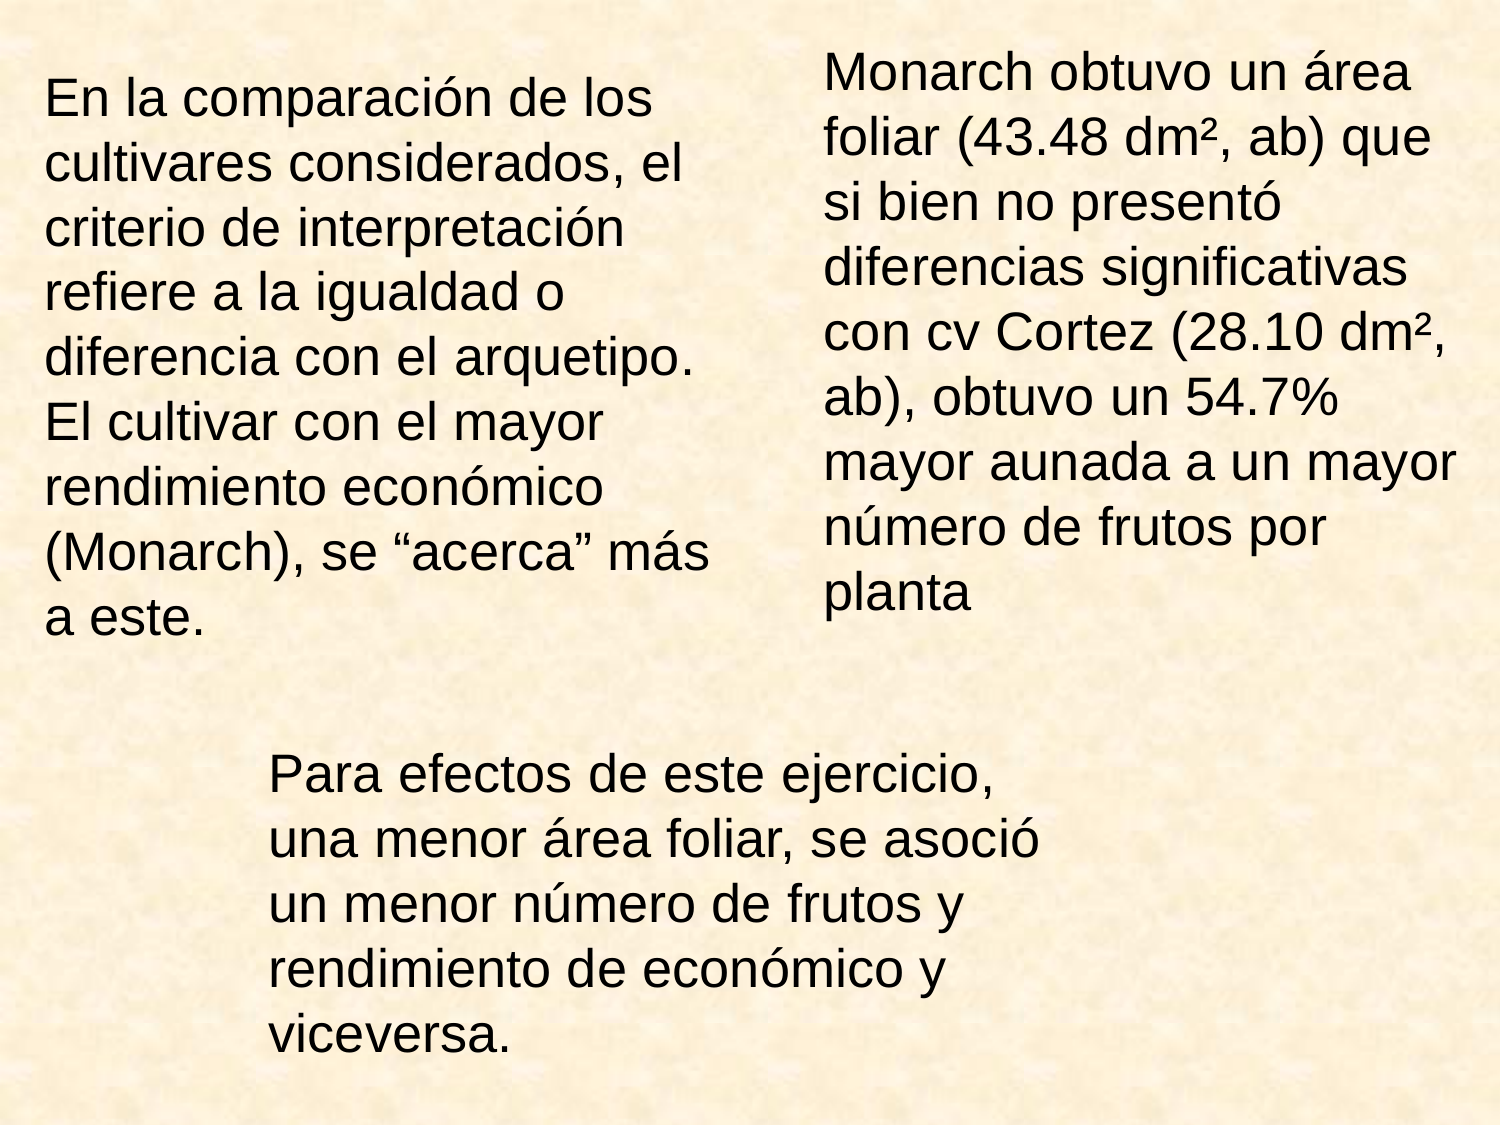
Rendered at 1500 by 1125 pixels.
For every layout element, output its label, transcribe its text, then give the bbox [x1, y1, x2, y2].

text_box Para efectos de este ejercicio, una menor área foliar, se asoció un menor número de frutos y rendimiento de económico y viceversa. [253, 731, 1089, 1071]
text_box Monarch obtuvo un área foliar (43.48 dm², ab) que si bien no presentó diferencias significativas con cv Cortez (28.10 dm², ab), obtuvo un 54.7% mayor aunada a un mayor número de frutos por planta [808, 29, 1485, 629]
text_box En la comparación de los cultivares considerados, el criterio de interpretación refiere a la igualdad o diferencia con el arquetipo. El cultivar con el mayor rendimiento económico (Monarch), se “acerca” más a este. [29, 54, 745, 654]
picture [0, 0, 1500, 1125]
